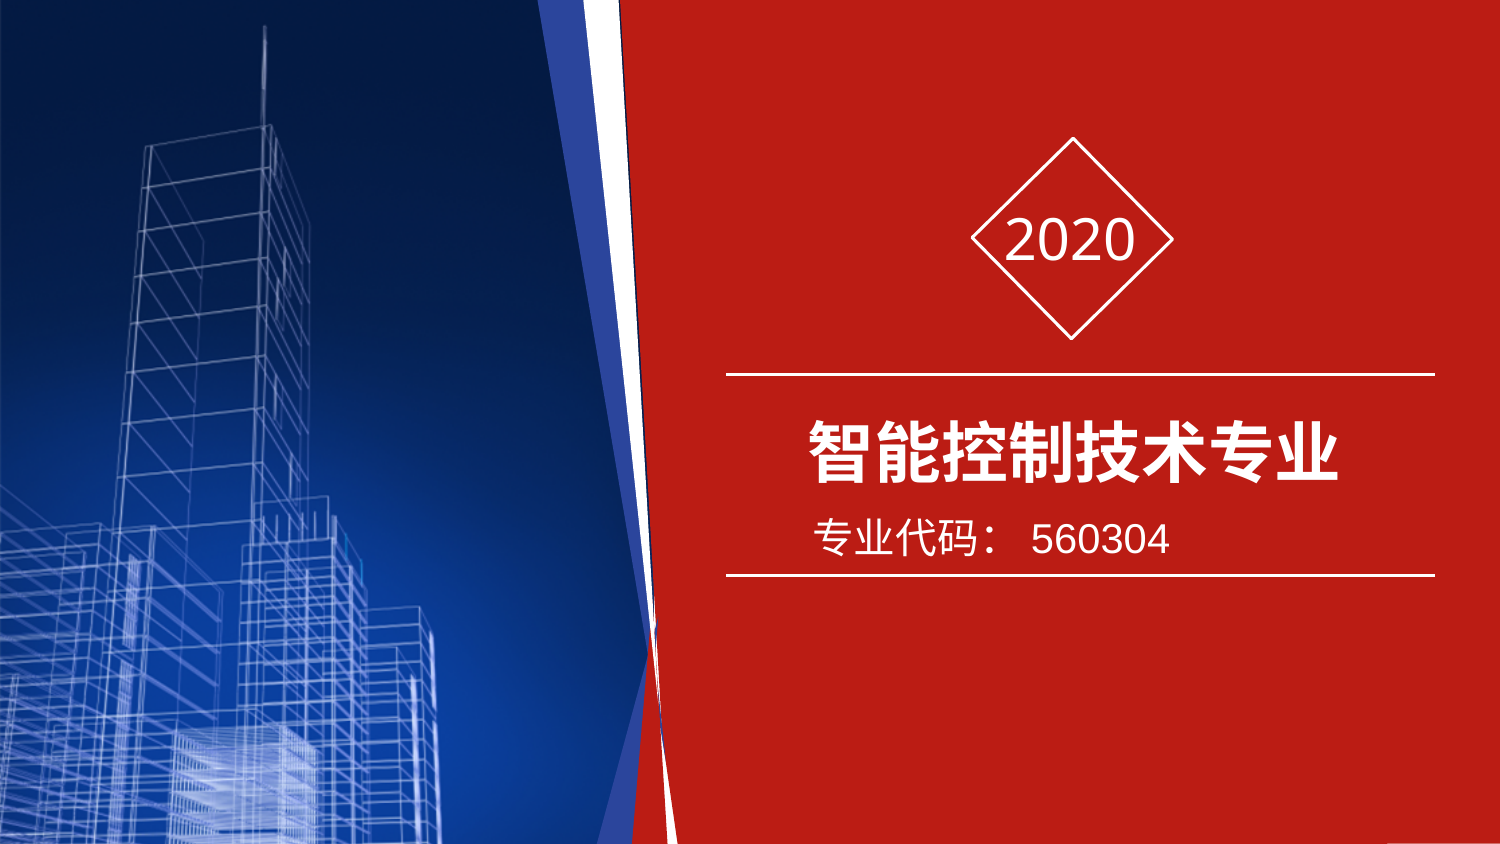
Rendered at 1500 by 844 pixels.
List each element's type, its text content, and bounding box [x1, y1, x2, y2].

text_box [1154, 217, 1175, 261]
text_box [1009, 279, 1136, 341]
text_box [1013, 136, 1131, 194]
picture [0, 0, 647, 844]
text_box [970, 220, 986, 255]
text_box 2020 [986, 194, 1154, 279]
text_box 专业代码：560304 [797, 504, 1400, 570]
text_box 智能控制技术专业 [690, 403, 1459, 499]
